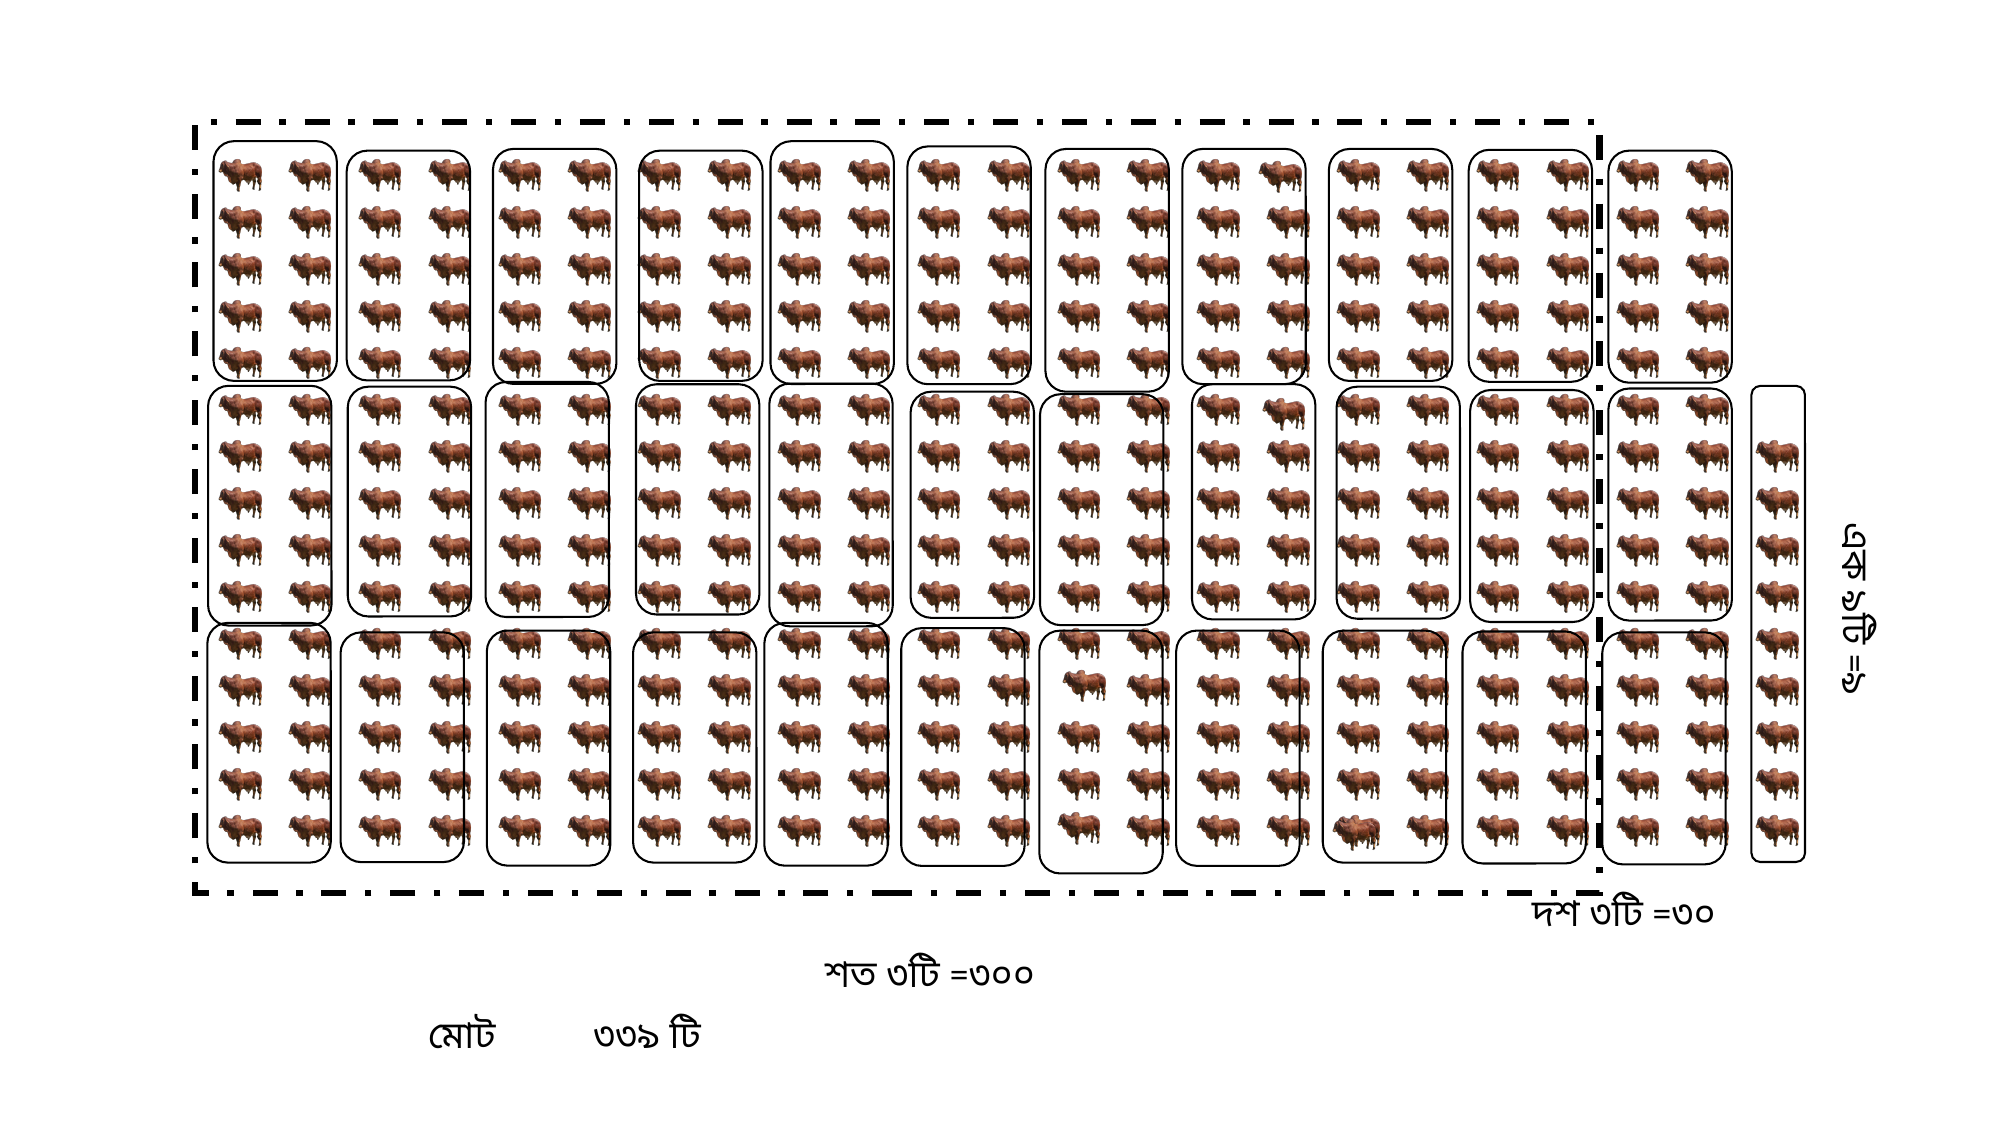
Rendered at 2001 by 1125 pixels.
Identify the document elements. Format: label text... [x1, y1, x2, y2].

picture [283, 766, 337, 803]
picture [1401, 438, 1455, 475]
picture [702, 485, 757, 522]
picture [1541, 532, 1595, 569]
picture [912, 579, 966, 615]
picture [842, 813, 896, 850]
picture [632, 298, 687, 335]
picture [1680, 485, 1735, 522]
picture [702, 298, 757, 335]
picture [1750, 719, 1805, 756]
picture [283, 392, 337, 428]
picture [772, 626, 827, 662]
picture [423, 298, 477, 335]
picture [702, 766, 757, 803]
text_box [1750, 384, 1807, 864]
picture [772, 157, 827, 194]
picture [1331, 392, 1386, 428]
picture [1331, 719, 1386, 756]
picture [982, 298, 1036, 335]
picture [912, 719, 966, 756]
picture [1541, 719, 1595, 756]
picture [1052, 392, 1106, 428]
picture [283, 532, 337, 569]
picture [213, 626, 268, 662]
picture [842, 626, 896, 662]
picture [353, 579, 407, 615]
picture [772, 438, 827, 475]
picture [1261, 626, 1316, 662]
picture [353, 485, 407, 522]
picture [1680, 532, 1735, 569]
picture [1052, 579, 1106, 615]
picture [1331, 766, 1386, 803]
picture [353, 251, 407, 288]
picture [912, 298, 966, 335]
picture [632, 157, 687, 194]
picture [353, 719, 407, 756]
picture [1610, 251, 1665, 288]
picture [842, 157, 896, 194]
picture [1121, 204, 1176, 241]
picture [283, 345, 337, 381]
picture [423, 813, 477, 850]
picture [1610, 719, 1665, 756]
picture [1331, 626, 1386, 662]
picture [1541, 298, 1595, 335]
text_box শত ৩টি =৩০০ [809, 942, 1318, 1003]
picture [562, 204, 617, 241]
picture [772, 298, 827, 335]
picture [1052, 485, 1106, 522]
picture [702, 813, 757, 850]
picture [1052, 766, 1106, 803]
picture [493, 766, 547, 803]
picture [1610, 345, 1665, 381]
picture [1680, 157, 1735, 194]
picture [213, 813, 268, 850]
picture [562, 251, 617, 288]
picture [283, 813, 337, 850]
picture [982, 392, 1036, 428]
picture [1261, 251, 1316, 288]
picture [1121, 719, 1176, 756]
picture [562, 532, 617, 569]
picture [1191, 204, 1246, 241]
text_box দশ ৩টি =৩০ [1517, 881, 1759, 942]
picture [1471, 392, 1525, 428]
picture [213, 766, 268, 803]
picture [982, 438, 1036, 475]
picture [493, 251, 547, 288]
picture [702, 251, 757, 288]
picture [702, 392, 757, 428]
picture [1610, 204, 1665, 241]
picture [1121, 392, 1176, 428]
picture [982, 345, 1036, 381]
picture [702, 157, 757, 194]
picture [353, 157, 407, 194]
picture [702, 438, 757, 475]
picture [1121, 813, 1176, 850]
picture [1331, 672, 1386, 709]
picture [772, 392, 827, 428]
picture [493, 579, 547, 615]
text_box মোট ৩৩৯ টি [413, 1003, 1420, 1064]
picture [1052, 438, 1106, 475]
picture [772, 532, 827, 569]
picture [283, 204, 337, 241]
picture [842, 485, 896, 522]
picture [353, 766, 407, 803]
picture [353, 532, 407, 569]
text_box [194, 121, 1601, 894]
picture [1750, 626, 1805, 662]
picture [772, 766, 827, 803]
picture [562, 157, 617, 194]
picture [632, 579, 687, 615]
picture [1052, 251, 1106, 288]
picture [213, 719, 268, 756]
picture [1191, 251, 1246, 288]
picture [1750, 672, 1805, 709]
picture [1191, 298, 1246, 335]
picture [1261, 719, 1316, 756]
picture [1261, 579, 1316, 615]
picture [1471, 485, 1525, 522]
picture [1331, 579, 1386, 615]
picture [1471, 719, 1525, 756]
picture [632, 204, 687, 241]
picture [1261, 813, 1316, 850]
picture [1471, 345, 1525, 381]
picture [1057, 668, 1112, 704]
picture [213, 204, 268, 241]
picture [283, 298, 337, 335]
picture [702, 626, 757, 662]
picture [632, 532, 687, 569]
picture [1121, 298, 1176, 335]
picture [213, 579, 268, 615]
picture [1401, 251, 1455, 288]
picture [493, 672, 547, 709]
picture [1541, 672, 1595, 709]
picture [1052, 719, 1106, 756]
picture [982, 672, 1036, 709]
picture [982, 532, 1036, 569]
picture [1121, 579, 1176, 615]
picture [423, 672, 477, 709]
picture [1541, 485, 1595, 522]
picture [1541, 251, 1595, 288]
picture [562, 626, 617, 662]
picture [772, 345, 827, 381]
picture [912, 485, 966, 522]
picture [1680, 392, 1735, 428]
picture [1471, 672, 1525, 709]
picture [493, 345, 547, 381]
picture [493, 813, 547, 850]
picture [1401, 298, 1455, 335]
picture [353, 204, 407, 241]
picture [842, 719, 896, 756]
picture [423, 438, 477, 475]
picture [1471, 579, 1525, 615]
picture [1191, 438, 1246, 475]
picture [1680, 766, 1735, 803]
picture [912, 345, 966, 381]
picture [423, 251, 477, 288]
picture [1121, 766, 1176, 803]
picture [1052, 810, 1106, 847]
picture [1401, 345, 1455, 381]
picture [1401, 813, 1455, 850]
picture [1680, 345, 1735, 381]
picture [1471, 251, 1525, 288]
picture [1680, 626, 1735, 662]
picture [1401, 579, 1455, 615]
picture [632, 626, 687, 662]
picture [1610, 626, 1665, 662]
picture [1191, 485, 1246, 522]
picture [702, 345, 757, 381]
picture [562, 438, 617, 475]
picture [423, 345, 477, 381]
picture [1610, 672, 1665, 709]
picture [1610, 766, 1665, 803]
picture [213, 251, 268, 288]
picture [702, 672, 757, 709]
picture [283, 719, 337, 756]
picture [772, 204, 827, 241]
picture [1257, 396, 1311, 433]
picture [213, 438, 268, 475]
picture [562, 719, 617, 756]
picture [842, 766, 896, 803]
picture [353, 345, 407, 381]
picture [912, 532, 966, 569]
picture [1471, 157, 1525, 194]
picture [1191, 719, 1246, 756]
picture [1471, 626, 1525, 662]
picture [1331, 157, 1386, 194]
picture [1750, 532, 1805, 569]
picture [1541, 766, 1595, 803]
picture [1261, 438, 1316, 475]
picture [562, 298, 617, 335]
picture [1052, 345, 1106, 381]
picture [1191, 532, 1246, 569]
picture [1191, 813, 1246, 850]
picture [1471, 438, 1525, 475]
picture [353, 672, 407, 709]
picture [1401, 626, 1455, 662]
picture [982, 813, 1036, 850]
picture [1191, 626, 1246, 662]
picture [493, 392, 547, 428]
picture [842, 438, 896, 475]
picture [1261, 204, 1316, 241]
picture [1052, 157, 1106, 194]
picture [772, 672, 827, 709]
picture [213, 485, 268, 522]
picture [213, 345, 268, 381]
picture [423, 579, 477, 615]
picture [1401, 204, 1455, 241]
picture [982, 766, 1036, 803]
picture [842, 672, 896, 709]
picture [912, 204, 966, 241]
picture [1121, 157, 1176, 194]
picture [1680, 579, 1735, 615]
picture [1610, 813, 1665, 850]
picture [423, 719, 477, 756]
picture [1541, 157, 1595, 194]
picture [982, 626, 1036, 662]
picture [1331, 485, 1386, 522]
picture [1750, 579, 1805, 615]
picture [1401, 532, 1455, 569]
picture [1121, 345, 1176, 381]
picture [632, 719, 687, 756]
picture [213, 672, 268, 709]
picture [982, 579, 1036, 615]
text_box [1601, 631, 1727, 866]
picture [842, 298, 896, 335]
picture [842, 345, 896, 381]
picture [1471, 298, 1525, 335]
picture [493, 298, 547, 335]
picture [1191, 345, 1246, 381]
picture [1121, 532, 1176, 569]
picture [912, 813, 966, 850]
picture [1680, 204, 1735, 241]
picture [1610, 579, 1665, 615]
picture [1541, 392, 1595, 428]
picture [1191, 672, 1246, 709]
text_box [1607, 149, 1733, 384]
picture [1680, 251, 1735, 288]
picture [1052, 298, 1106, 335]
picture [213, 532, 268, 569]
picture [632, 766, 687, 803]
picture [1401, 485, 1455, 522]
picture [1121, 672, 1176, 709]
picture [1541, 345, 1595, 381]
picture [1471, 813, 1525, 850]
picture [562, 345, 617, 381]
picture [632, 251, 687, 288]
picture [1052, 204, 1106, 241]
picture [1471, 532, 1525, 569]
picture [632, 813, 687, 850]
picture [1327, 813, 1386, 854]
picture [702, 204, 757, 241]
picture [562, 485, 617, 522]
picture [1331, 532, 1386, 569]
picture [1191, 579, 1246, 615]
picture [353, 438, 407, 475]
picture [213, 392, 268, 428]
picture [283, 626, 337, 662]
picture [912, 626, 966, 662]
picture [1331, 251, 1386, 288]
picture [772, 579, 827, 615]
picture [632, 672, 687, 709]
picture [423, 766, 477, 803]
picture [1610, 298, 1665, 335]
picture [1680, 813, 1735, 850]
picture [423, 485, 477, 522]
picture [1261, 672, 1316, 709]
picture [912, 392, 966, 428]
text_box এক ৯টি =৯ [1828, 507, 1888, 771]
picture [1261, 345, 1316, 381]
picture [1401, 392, 1455, 428]
picture [632, 345, 687, 381]
picture [1541, 438, 1595, 475]
picture [1610, 438, 1665, 475]
picture [493, 438, 547, 475]
picture [1541, 813, 1595, 850]
picture [912, 251, 966, 288]
picture [283, 579, 337, 615]
picture [912, 157, 966, 194]
picture [353, 813, 407, 850]
picture [423, 392, 477, 428]
picture [1680, 672, 1735, 709]
picture [493, 719, 547, 756]
picture [1052, 532, 1106, 569]
picture [562, 813, 617, 850]
picture [1331, 204, 1386, 241]
picture [1401, 766, 1455, 803]
picture [702, 719, 757, 756]
picture [1750, 813, 1805, 850]
picture [982, 485, 1036, 522]
picture [1750, 438, 1805, 475]
picture [1541, 579, 1595, 615]
picture [982, 157, 1036, 194]
picture [632, 485, 687, 522]
picture [982, 251, 1036, 288]
picture [493, 157, 547, 194]
picture [912, 672, 966, 709]
picture [1680, 719, 1735, 756]
picture [562, 672, 617, 709]
picture [842, 251, 896, 288]
picture [423, 626, 477, 662]
picture [213, 157, 268, 194]
picture [1610, 392, 1665, 428]
picture [1191, 392, 1246, 428]
picture [772, 251, 827, 288]
picture [423, 532, 477, 569]
picture [982, 719, 1036, 756]
picture [283, 157, 337, 194]
picture [283, 251, 337, 288]
picture [842, 532, 896, 569]
picture [1541, 204, 1595, 241]
picture [353, 298, 407, 335]
picture [1121, 485, 1176, 522]
picture [1331, 298, 1386, 335]
picture [493, 485, 547, 522]
picture [1401, 672, 1455, 709]
text_box [1607, 387, 1733, 622]
picture [1610, 532, 1665, 569]
picture [632, 438, 687, 475]
picture [283, 485, 337, 522]
picture [772, 813, 827, 850]
picture [842, 579, 896, 615]
picture [493, 532, 547, 569]
picture [1401, 719, 1455, 756]
picture [1471, 766, 1525, 803]
picture [283, 672, 337, 709]
picture [283, 438, 337, 475]
picture [1191, 766, 1246, 803]
picture [702, 579, 757, 615]
picture [1750, 485, 1805, 522]
picture [1331, 438, 1386, 475]
picture [213, 298, 268, 335]
picture [353, 626, 407, 662]
picture [353, 392, 407, 428]
picture [1261, 298, 1316, 335]
picture [632, 392, 687, 428]
picture [1471, 204, 1525, 241]
picture [912, 438, 966, 475]
picture [423, 204, 477, 241]
picture [562, 766, 617, 803]
picture [1610, 485, 1665, 522]
picture [1052, 626, 1106, 662]
picture [1253, 159, 1308, 195]
picture [912, 766, 966, 803]
picture [1261, 766, 1316, 803]
picture [562, 579, 617, 615]
picture [562, 392, 617, 428]
picture [1121, 251, 1176, 288]
picture [493, 626, 547, 662]
picture [1121, 626, 1176, 662]
picture [842, 204, 896, 241]
picture [493, 204, 547, 241]
picture [1261, 485, 1316, 522]
picture [1750, 766, 1805, 803]
picture [1261, 532, 1316, 569]
picture [1331, 345, 1386, 381]
picture [1121, 438, 1176, 475]
picture [1680, 438, 1735, 475]
picture [772, 485, 827, 522]
picture [702, 532, 757, 569]
picture [423, 157, 477, 194]
picture [772, 719, 827, 756]
picture [1401, 157, 1455, 194]
picture [1191, 157, 1246, 194]
picture [1541, 626, 1595, 662]
picture [982, 204, 1036, 241]
picture [1680, 298, 1735, 335]
picture [842, 392, 896, 428]
picture [1610, 157, 1665, 194]
